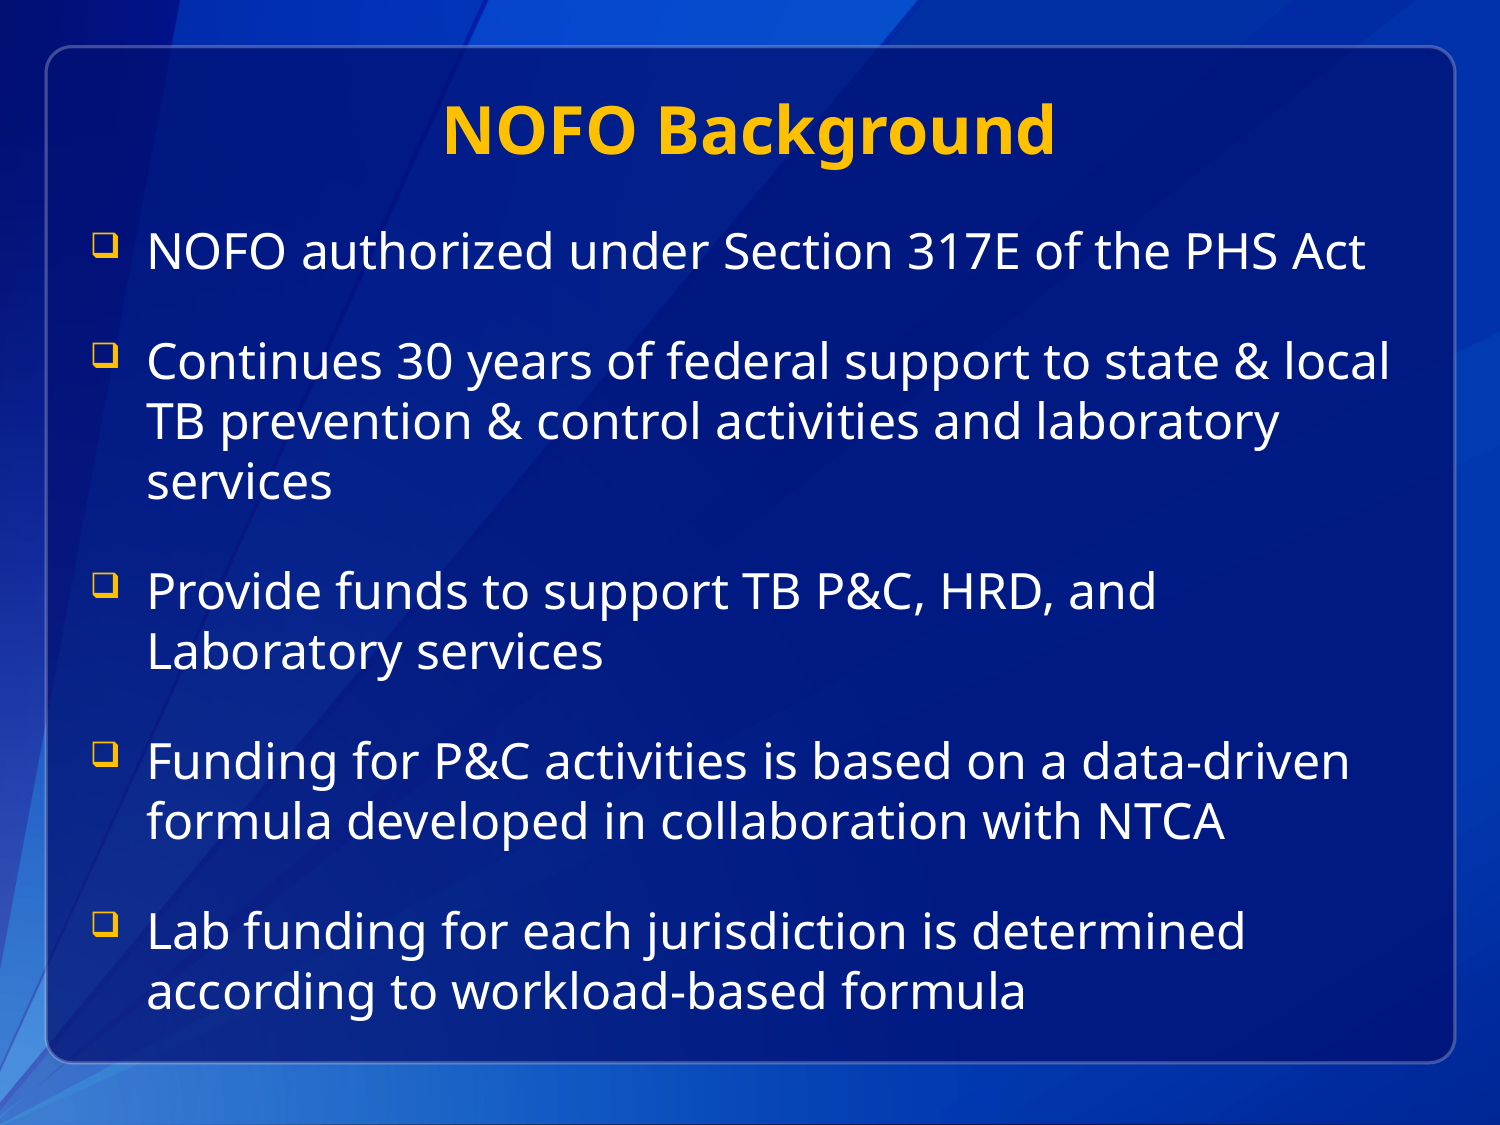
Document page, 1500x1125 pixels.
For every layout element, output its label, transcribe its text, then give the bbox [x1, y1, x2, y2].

list NOFO authorized under Section 317E of the PHS Act Continues 30 years of federal support to state & local TB prevention & control activities and laboratory services Provide funds to support TB P&C, HRD, and Laboratory services Funding for P&C activities is based on a data-driven formula developed in collaboration with NTCA Lab funding for each jurisdiction is determined according to workload-based formula [75, 212, 1425, 1050]
title NOFO Background [75, 45, 1425, 175]
picture [0, 0, 1500, 1125]
